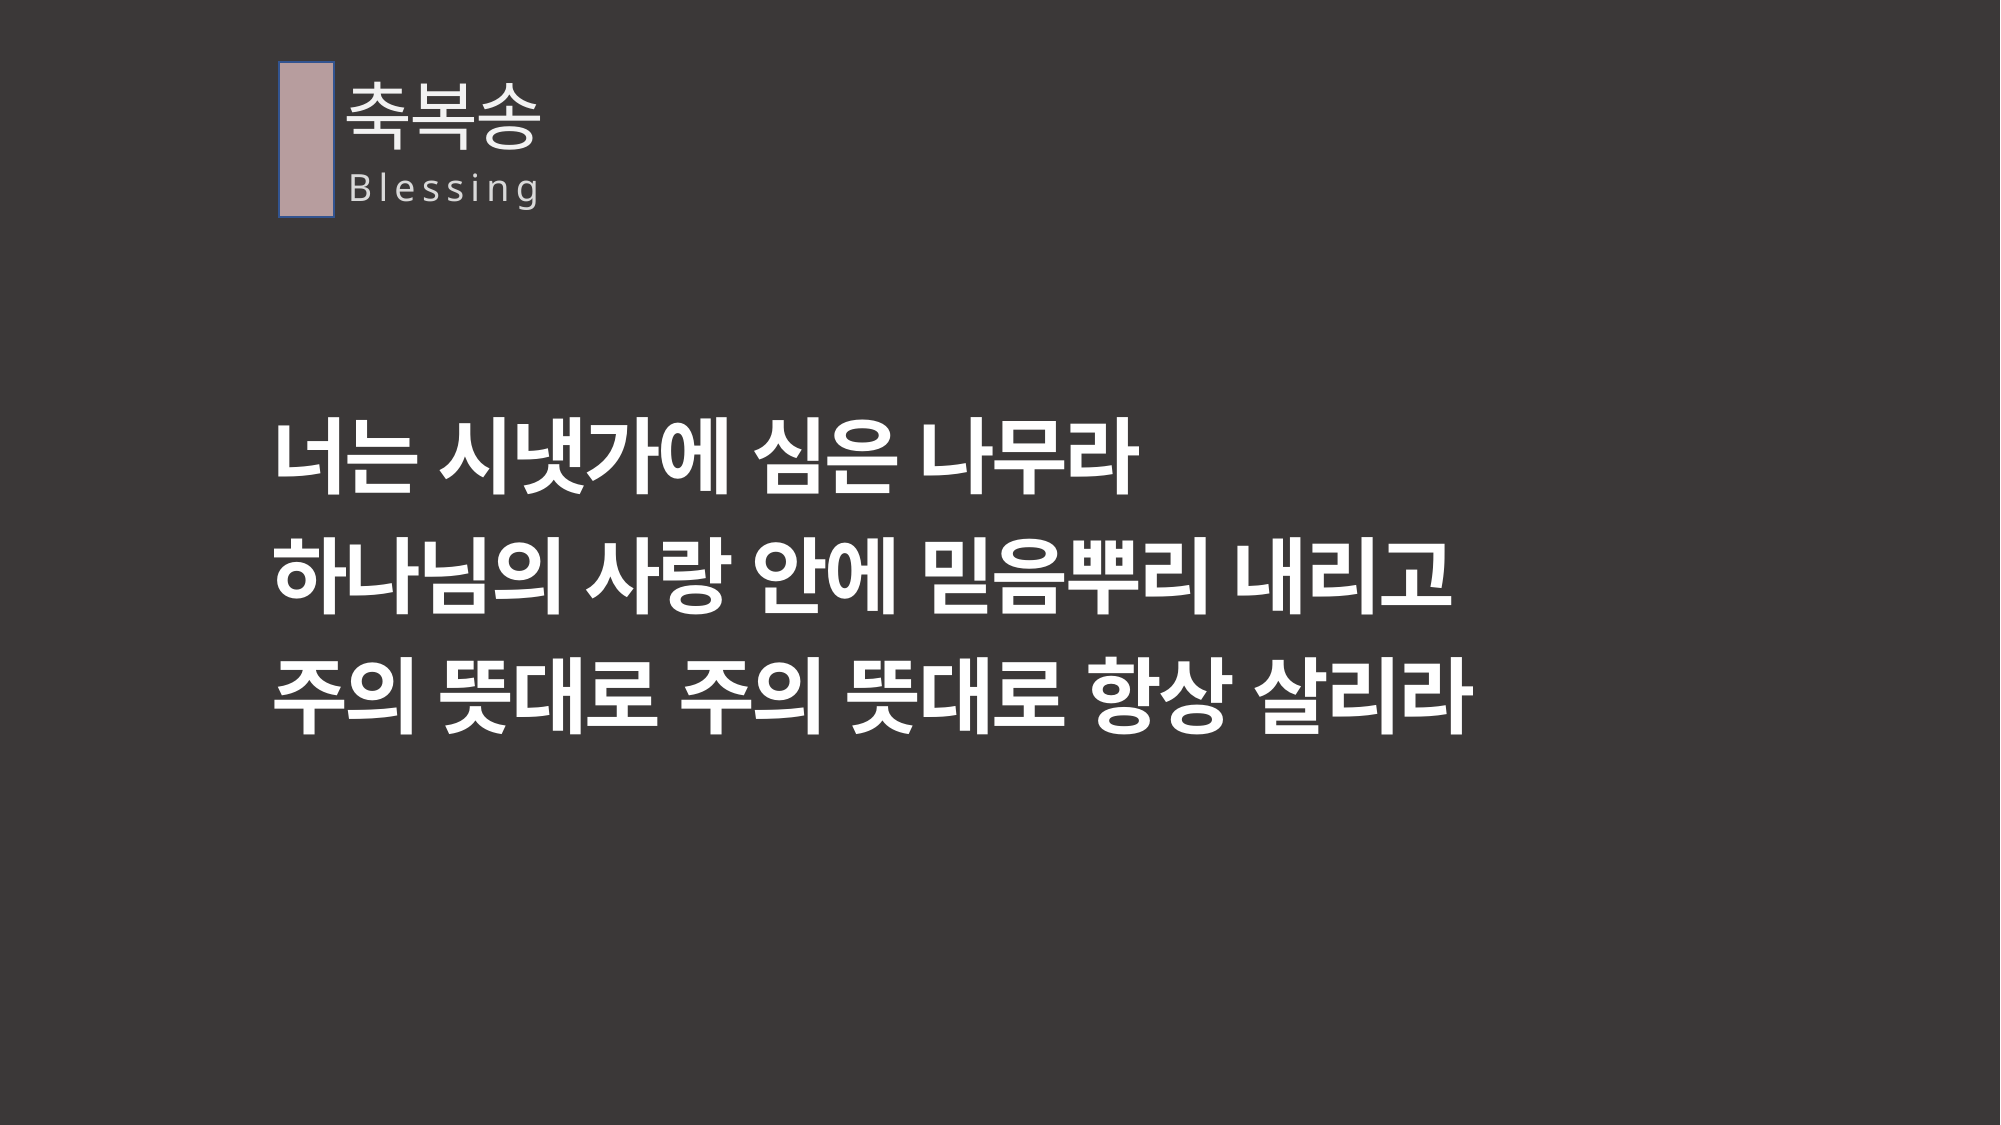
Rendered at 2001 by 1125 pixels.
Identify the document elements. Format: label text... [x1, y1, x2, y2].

text_box Blessing [333, 156, 554, 217]
text_box 너는 시냇가에 심은 나무라 하나님의 사랑 안에 믿음뿌리 내리고 주의 뜻대로 주의 뜻대로 항상 살리라 [256, 377, 1490, 752]
text_box 축복송 [328, 61, 559, 167]
text_box [278, 61, 335, 218]
